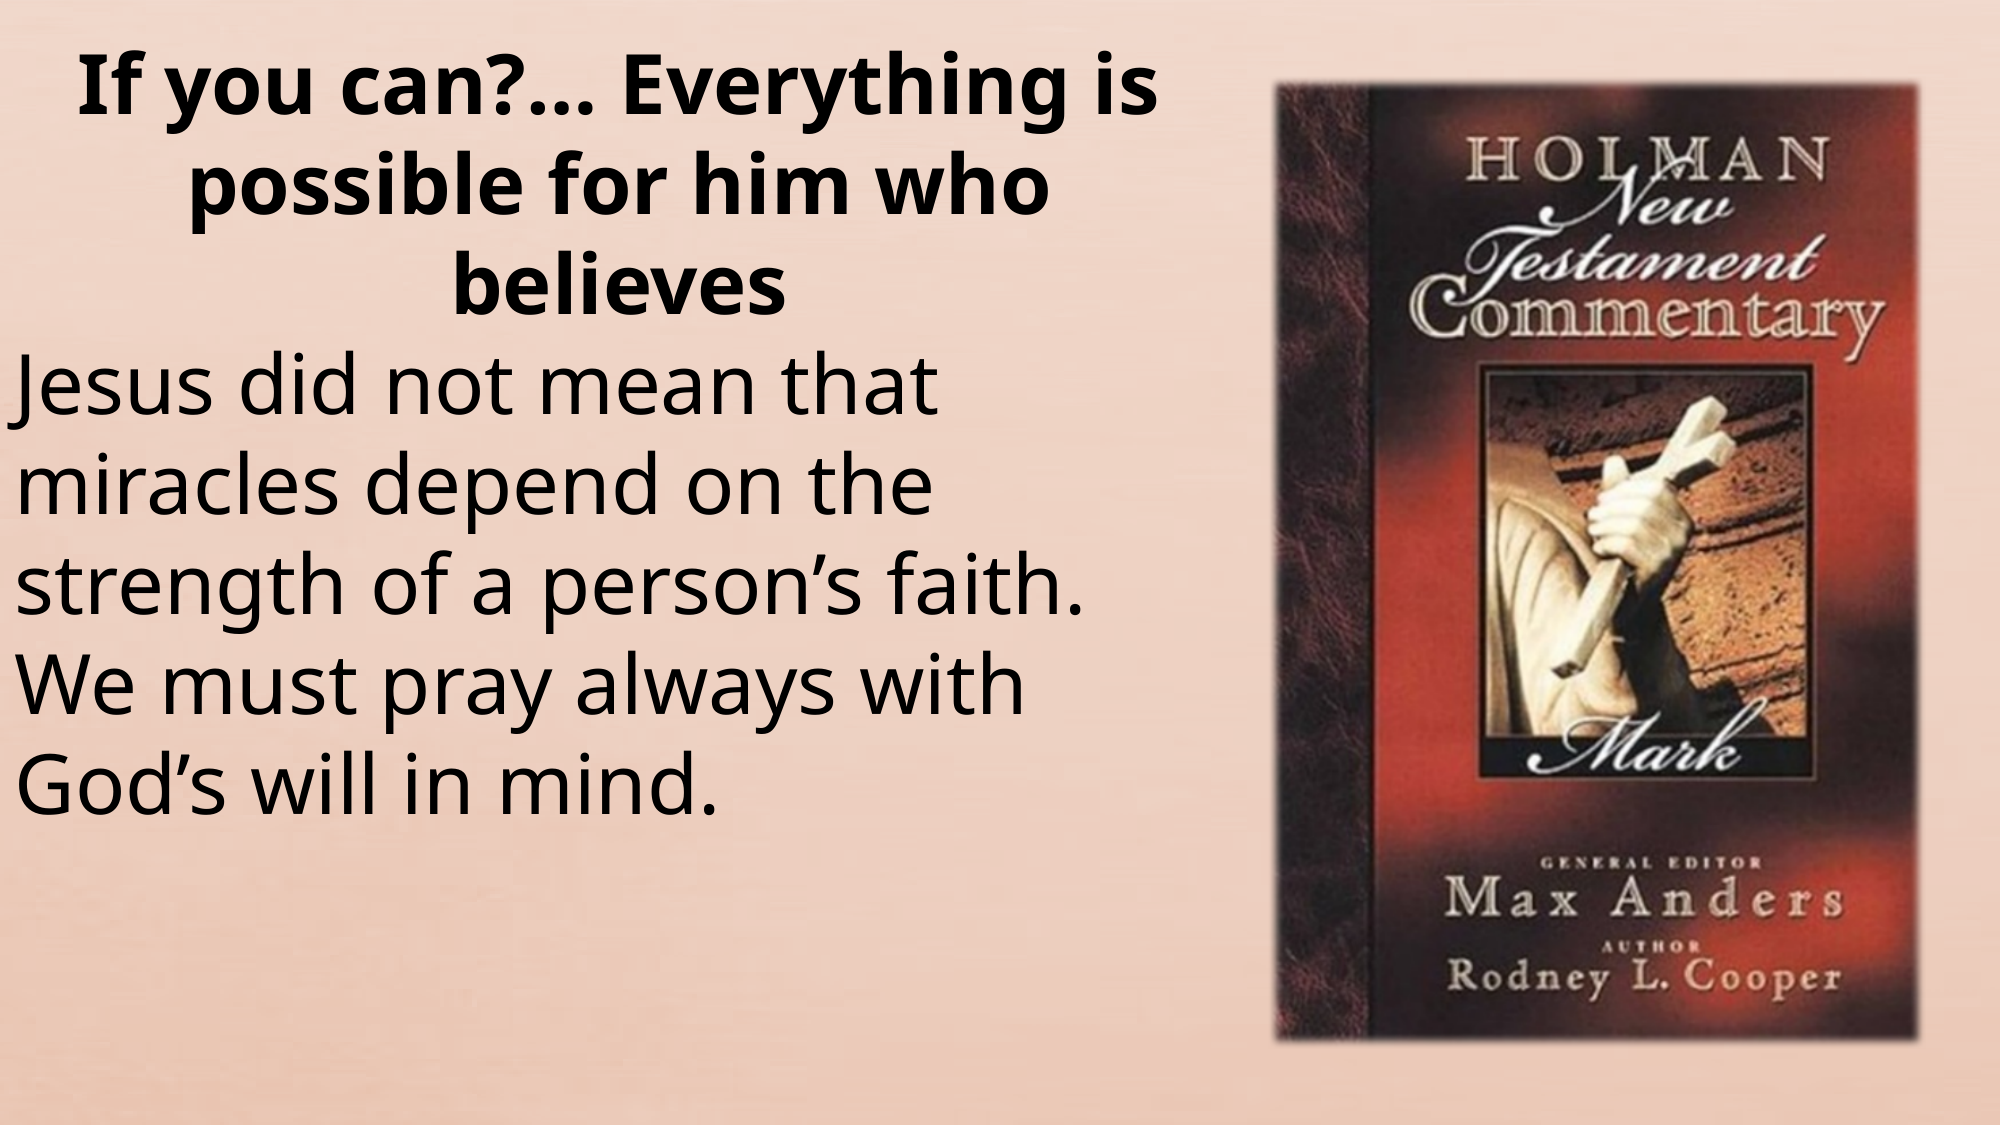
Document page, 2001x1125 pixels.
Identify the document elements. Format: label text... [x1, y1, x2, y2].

text_box If you can?… Everything is possible for him who believes Jesus did not mean that miracles depend on the strength of a person’s faith. We must pray always with God’s will in mind. Cooper, R. L. (2000). Mark (Vol. 2, p. 149). Nashville, TN: Broadman & Holman Publishers. [0, 23, 1239, 1125]
picture [1268, 75, 1927, 1050]
